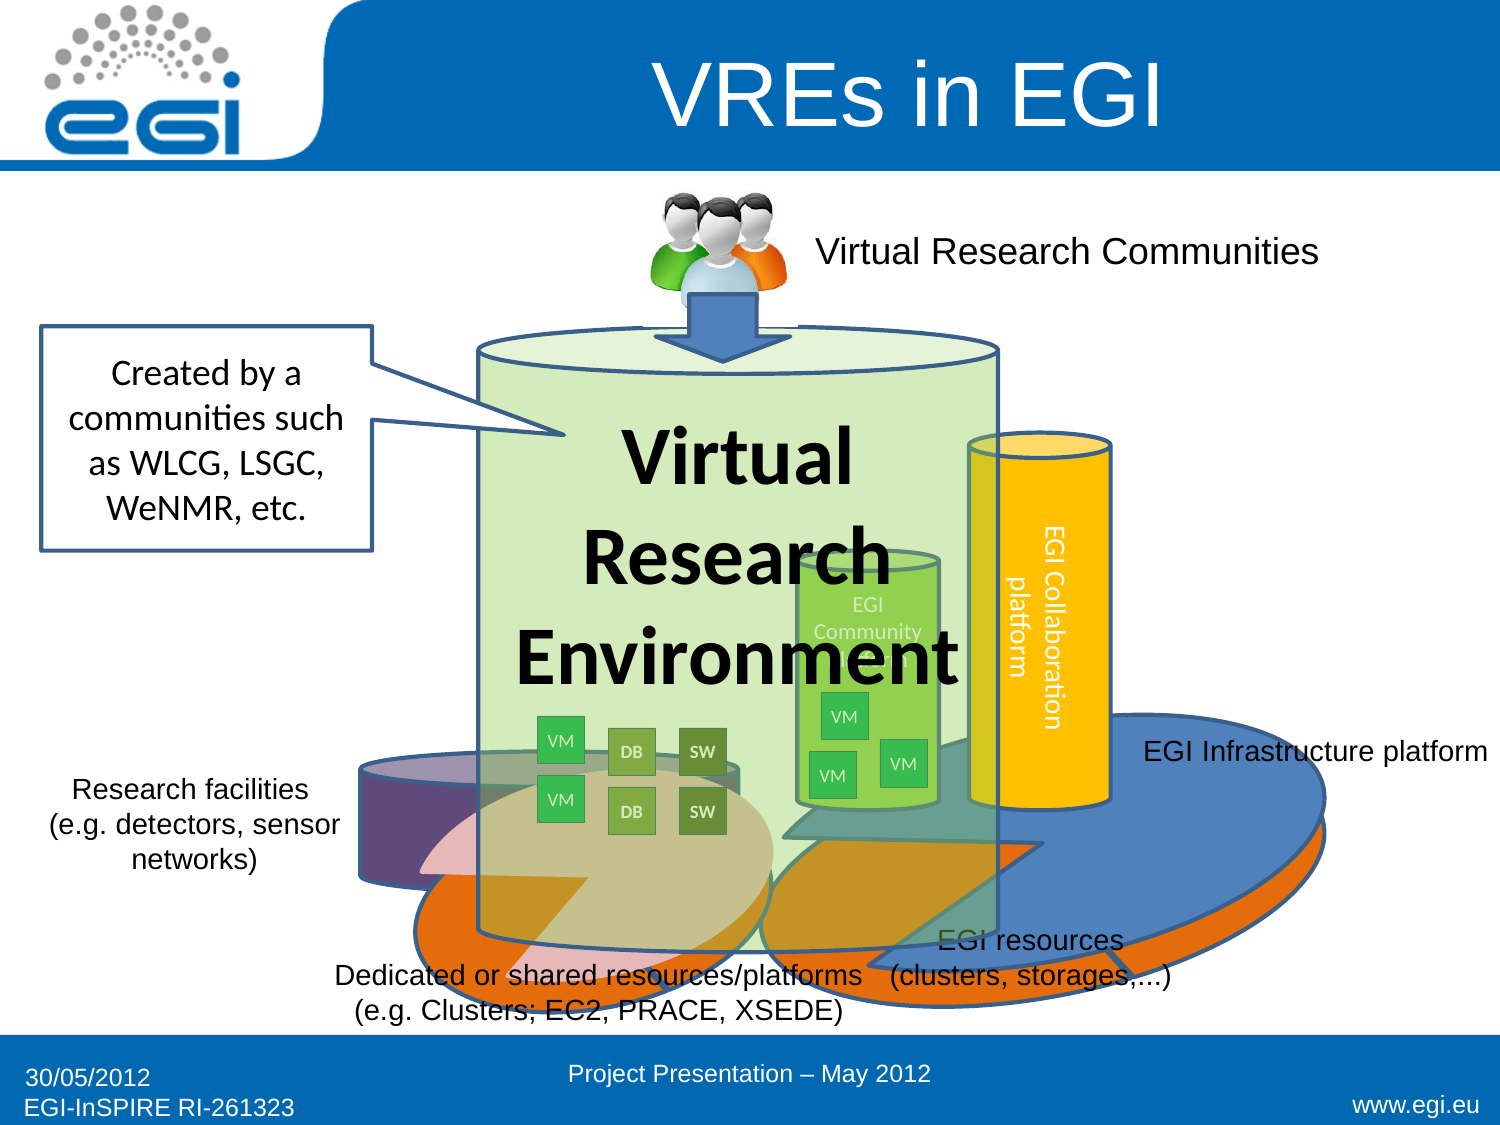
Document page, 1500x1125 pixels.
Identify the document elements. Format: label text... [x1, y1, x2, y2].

text_box EGI Collaboration platform [1001, 430, 1113, 813]
text_box [419, 812, 476, 876]
picture [643, 172, 798, 327]
title VREs in EGI [348, 19, 1471, 161]
text_box [1188, 817, 1327, 961]
footer Project Presentation – May 2012 [512, 1042, 988, 1103]
text_box Research facilities (e.g. detectors, sensor networks) [29, 763, 361, 883]
text_box Virtual Research Communities [802, 219, 1335, 280]
text_box Created by a communities such as WLCG, LSGC, WeNMR, etc. [39, 324, 567, 553]
text_box Dedicated or shared resources/platforms (e.g. Clusters; EC2, PRACE, XSEDE) [306, 949, 892, 1069]
text_box EGI resources (clusters, storages,...) [892, 913, 1188, 999]
text_box [892, 999, 1052, 1009]
text_box [653, 335, 793, 364]
picture [0, 0, 1500, 171]
text_box EGI Infrastructure platform [1128, 724, 1500, 775]
text_box [527, 945, 561, 949]
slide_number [10, 1046, 361, 1106]
text_box [1001, 712, 1327, 925]
text_box [413, 875, 530, 949]
text_box [361, 750, 476, 891]
text_box [1001, 845, 1034, 868]
text_box Virtual Research Environment [476, 324, 1001, 955]
